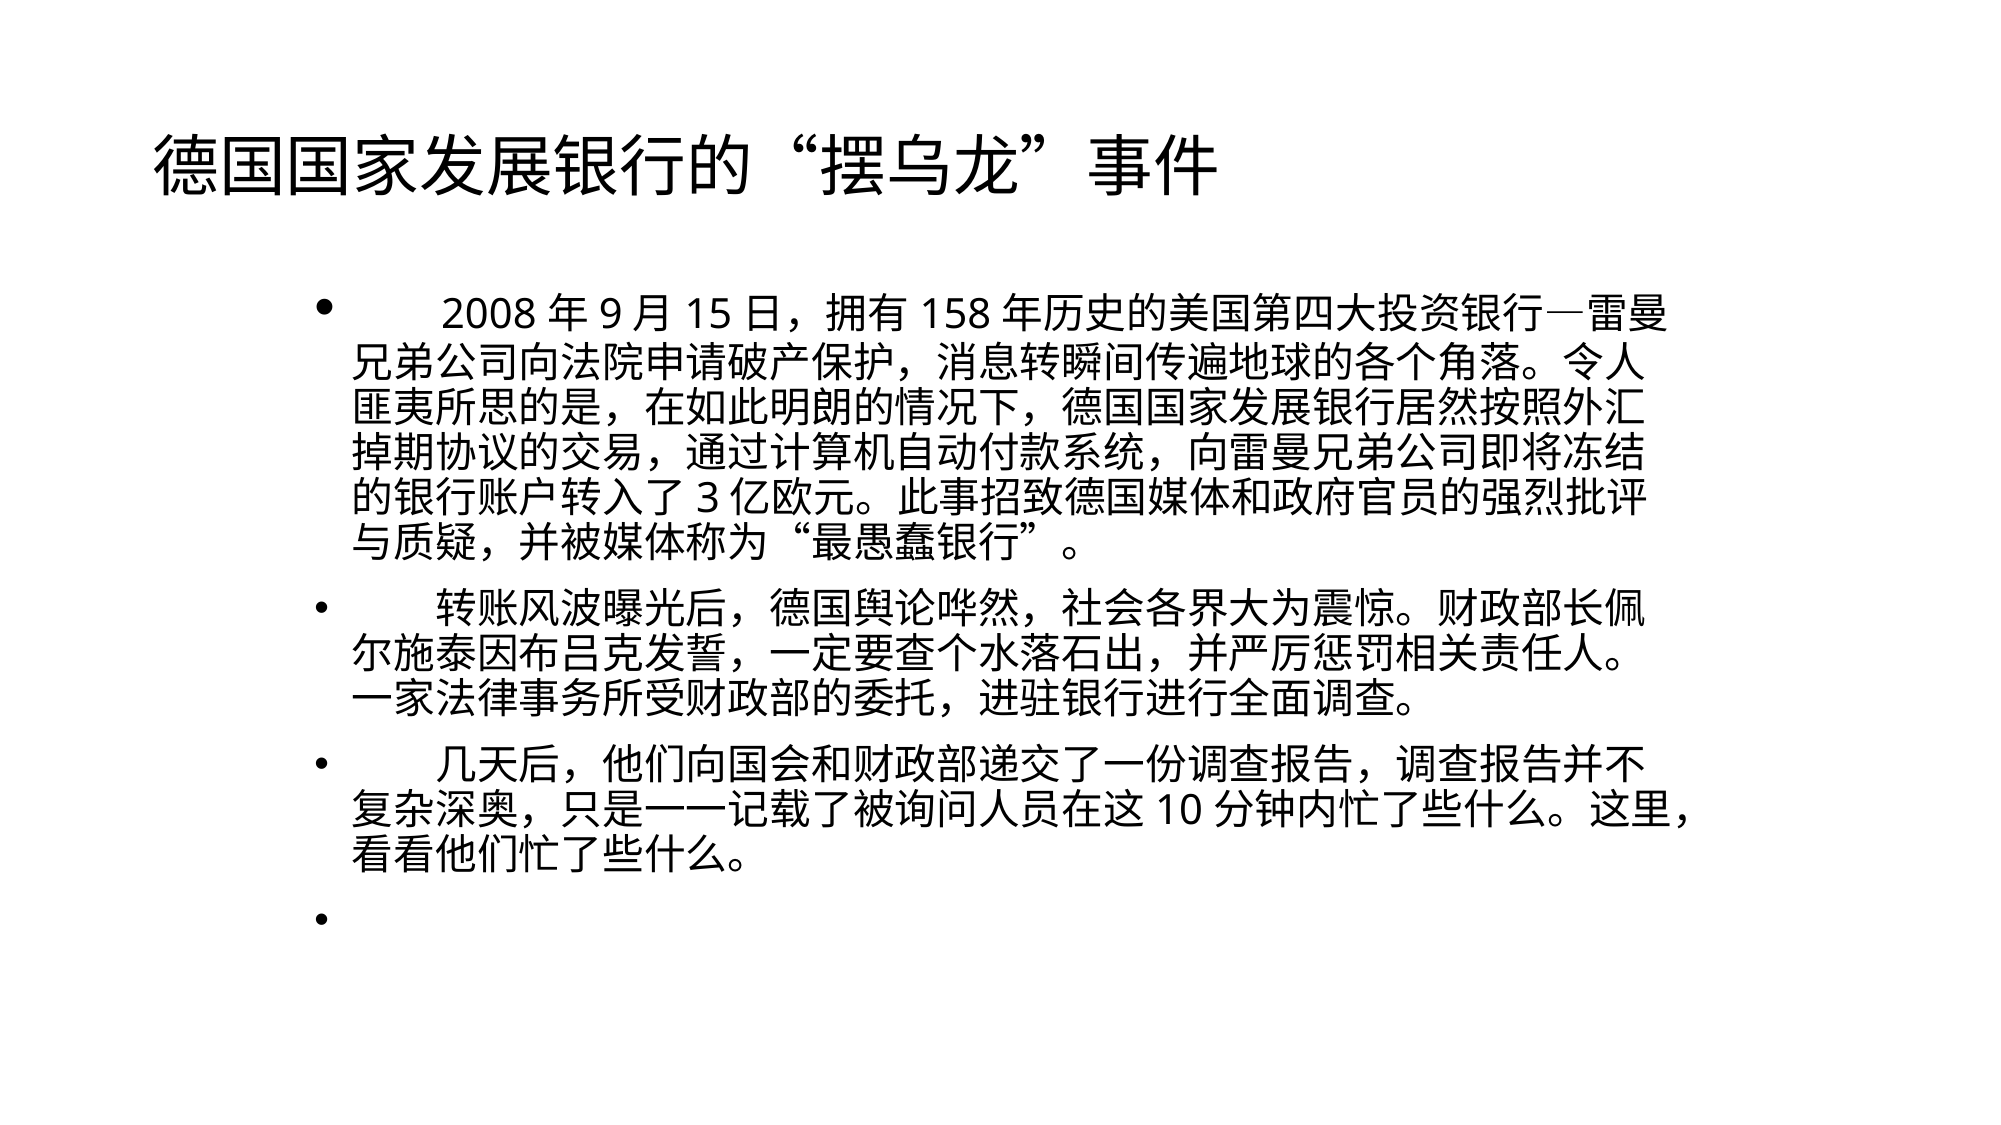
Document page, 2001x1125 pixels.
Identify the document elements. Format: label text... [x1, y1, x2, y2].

title 德国国家发展银行的“摆乌龙”事件 [137, 59, 1863, 278]
list 2008年9月15日，拥有158年历史的美国第四大投资银行—雷曼兄弟公司向法院申请破产保护，消息转瞬间传遍地球的各个角落。令人匪夷所思的是，在如此明朗的情况下，德国国家发展银行居然按照外汇掉期协议的交易，通过计算机自动付款系统，向雷曼兄弟公司即将冻结的银行账户转入了3亿欧元。此事招致德国媒体和政府官员的强烈批评与质疑，并被媒体称为“最愚蠢银行”。 转账风波曝光后，德国舆论哗然，社会各界大为震惊。财政部长佩尔施泰因布吕克发誓，一定要查个水落石出，并严厉惩罚相关责任人。一家法律事务所受财政部的委托，进驻银行进行全面调查。 几天后，他们向国会和财政部递交了一份调查报告，调查报告并不复杂深奥，只是一一记载了被询问人员在这10分钟内忙了些什么。这里，看看他们忙了些什么。 [299, 271, 1701, 960]
